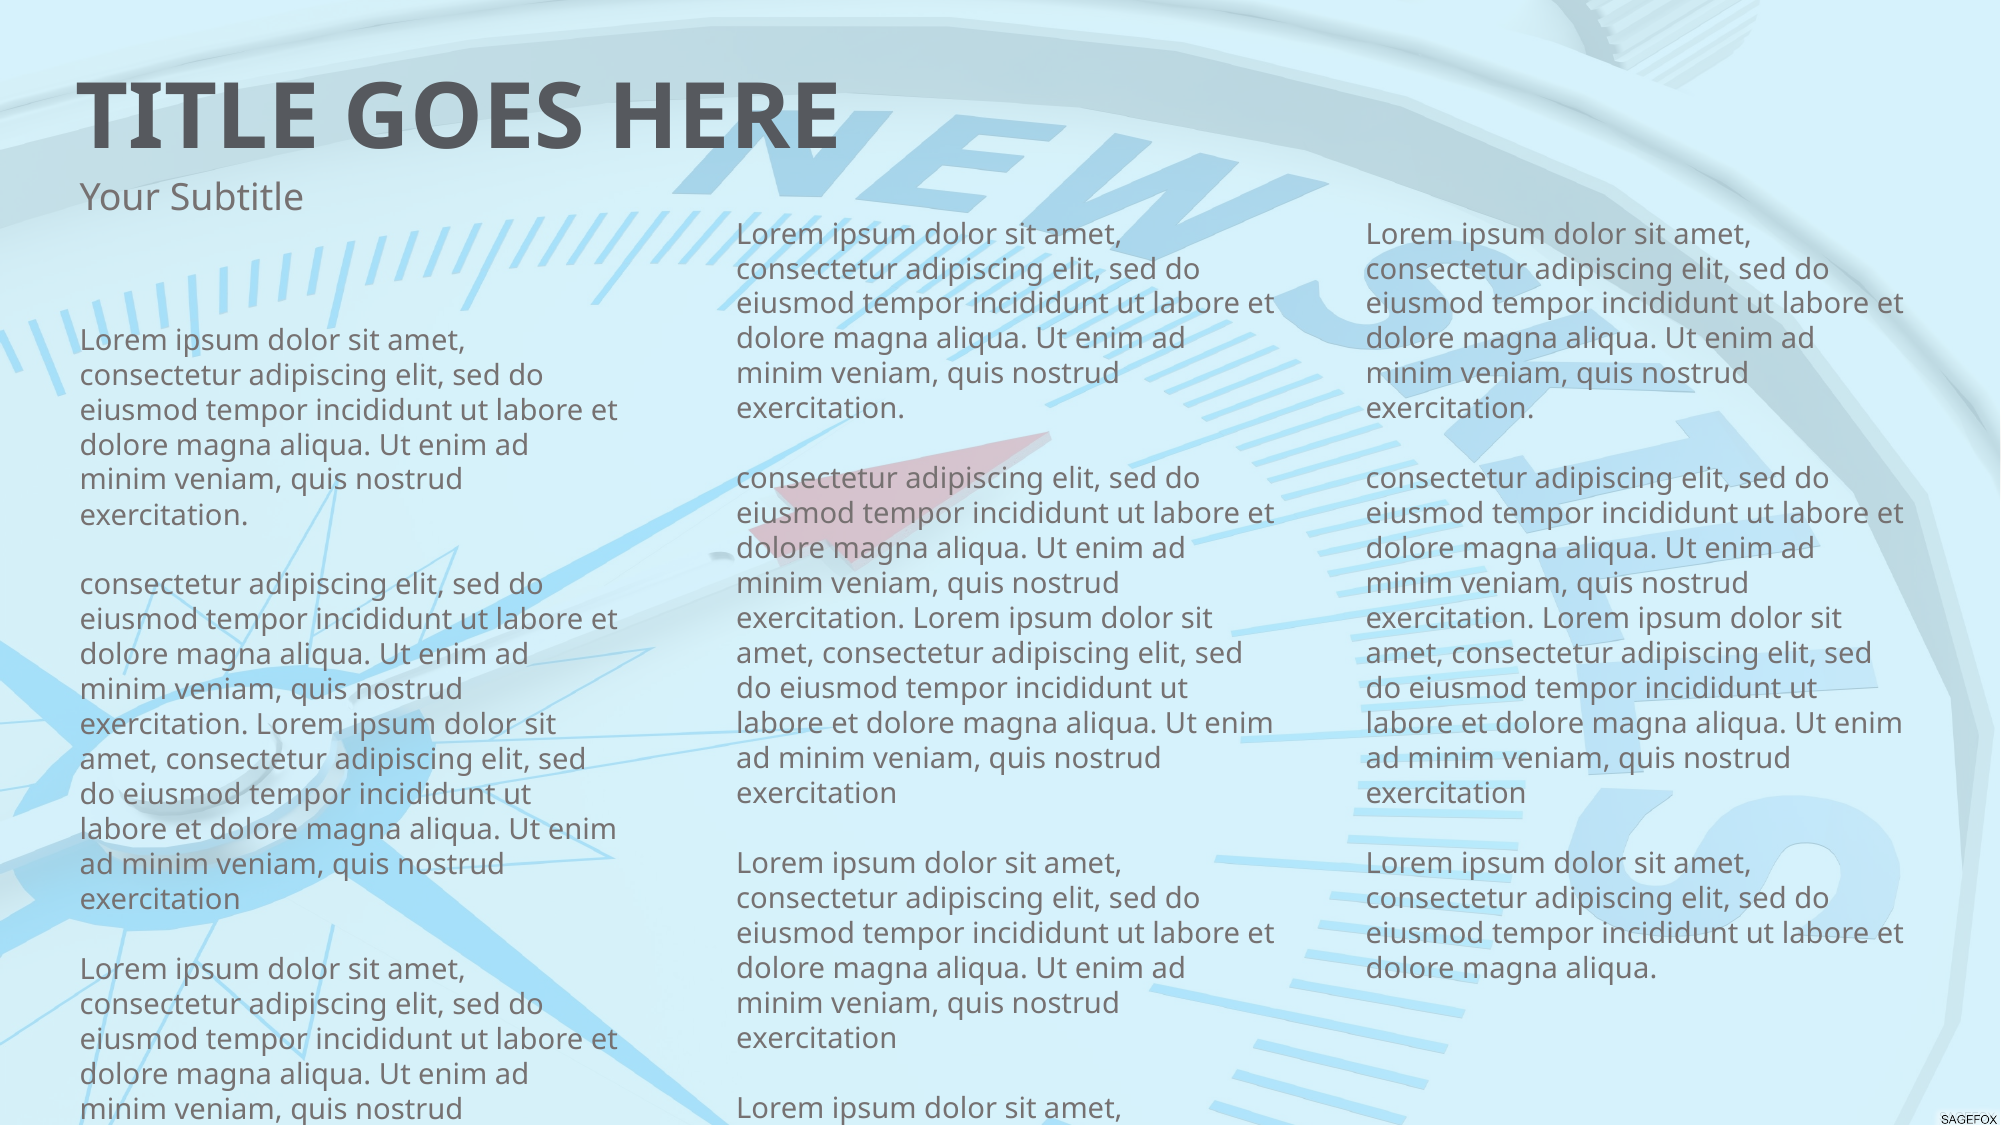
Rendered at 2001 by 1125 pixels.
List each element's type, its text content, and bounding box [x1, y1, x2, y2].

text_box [60, 49, 1020, 227]
text_box Lorem ipsum dolor sit amet, consectetur adipiscing elit, sed do eiusmod tempor incididunt ut labore et dolore magna aliqua. Ut enim ad minim veniam, quis nostrud exercitation. consectetur adipiscing elit, sed do eiusmod tempor incididunt ut labore et dolore magna aliqua. Ut enim ad minim veniam, quis nostrud exercitation. Lorem ipsum dolor sit amet, consectetur adipiscing elit, sed do eiusmod tempor incididunt ut labore et dolore magna aliqua. Ut enim ad minim veniam, quis nostrud exercitation Lorem ipsum dolor sit amet, consectetur adipiscing elit, sed do eiusmod tempor incididunt ut labore et dolore magna aliqua. Ut enim ad minim veniam, quis nostrud exercitation Lorem ipsum dolor sit amet, consectetur adipiscing elit, sed do eiusmod. [721, 207, 1292, 1125]
picture [1938, 1114, 1999, 1125]
text_box Lorem ipsum dolor sit amet, consectetur adipiscing elit, sed do eiusmod tempor incididunt ut labore et dolore magna aliqua. Ut enim ad minim veniam, quis nostrud exercitation. consectetur adipiscing elit, sed do eiusmod tempor incididunt ut labore et dolore magna aliqua. Ut enim ad minim veniam, quis nostrud exercitation. Lorem ipsum dolor sit amet, consectetur adipiscing elit, sed do eiusmod tempor incididunt ut labore et dolore magna aliqua. Ut enim ad minim veniam, quis nostrud exercitation Lorem ipsum dolor sit amet, consectetur adipiscing elit, sed do eiusmod tempor incididunt ut labore et dolore magna aliqua. Ut enim ad minim veniam, quis nostrud exercitation. [64, 313, 635, 1125]
text_box Lorem ipsum dolor sit amet, consectetur adipiscing elit, sed do eiusmod tempor incididunt ut labore et dolore magna aliqua. Ut enim ad minim veniam, quis nostrud exercitation. consectetur adipiscing elit, sed do eiusmod tempor incididunt ut labore et dolore magna aliqua. Ut enim ad minim veniam, quis nostrud exercitation. Lorem ipsum dolor sit amet, consectetur adipiscing elit, sed do eiusmod tempor incididunt ut labore et dolore magna aliqua. Ut enim ad minim veniam, quis nostrud exercitation Lorem ipsum dolor sit amet, consectetur adipiscing elit, sed do eiusmod tempor incididunt ut labore et dolore magna aliqua. [1350, 207, 1921, 992]
